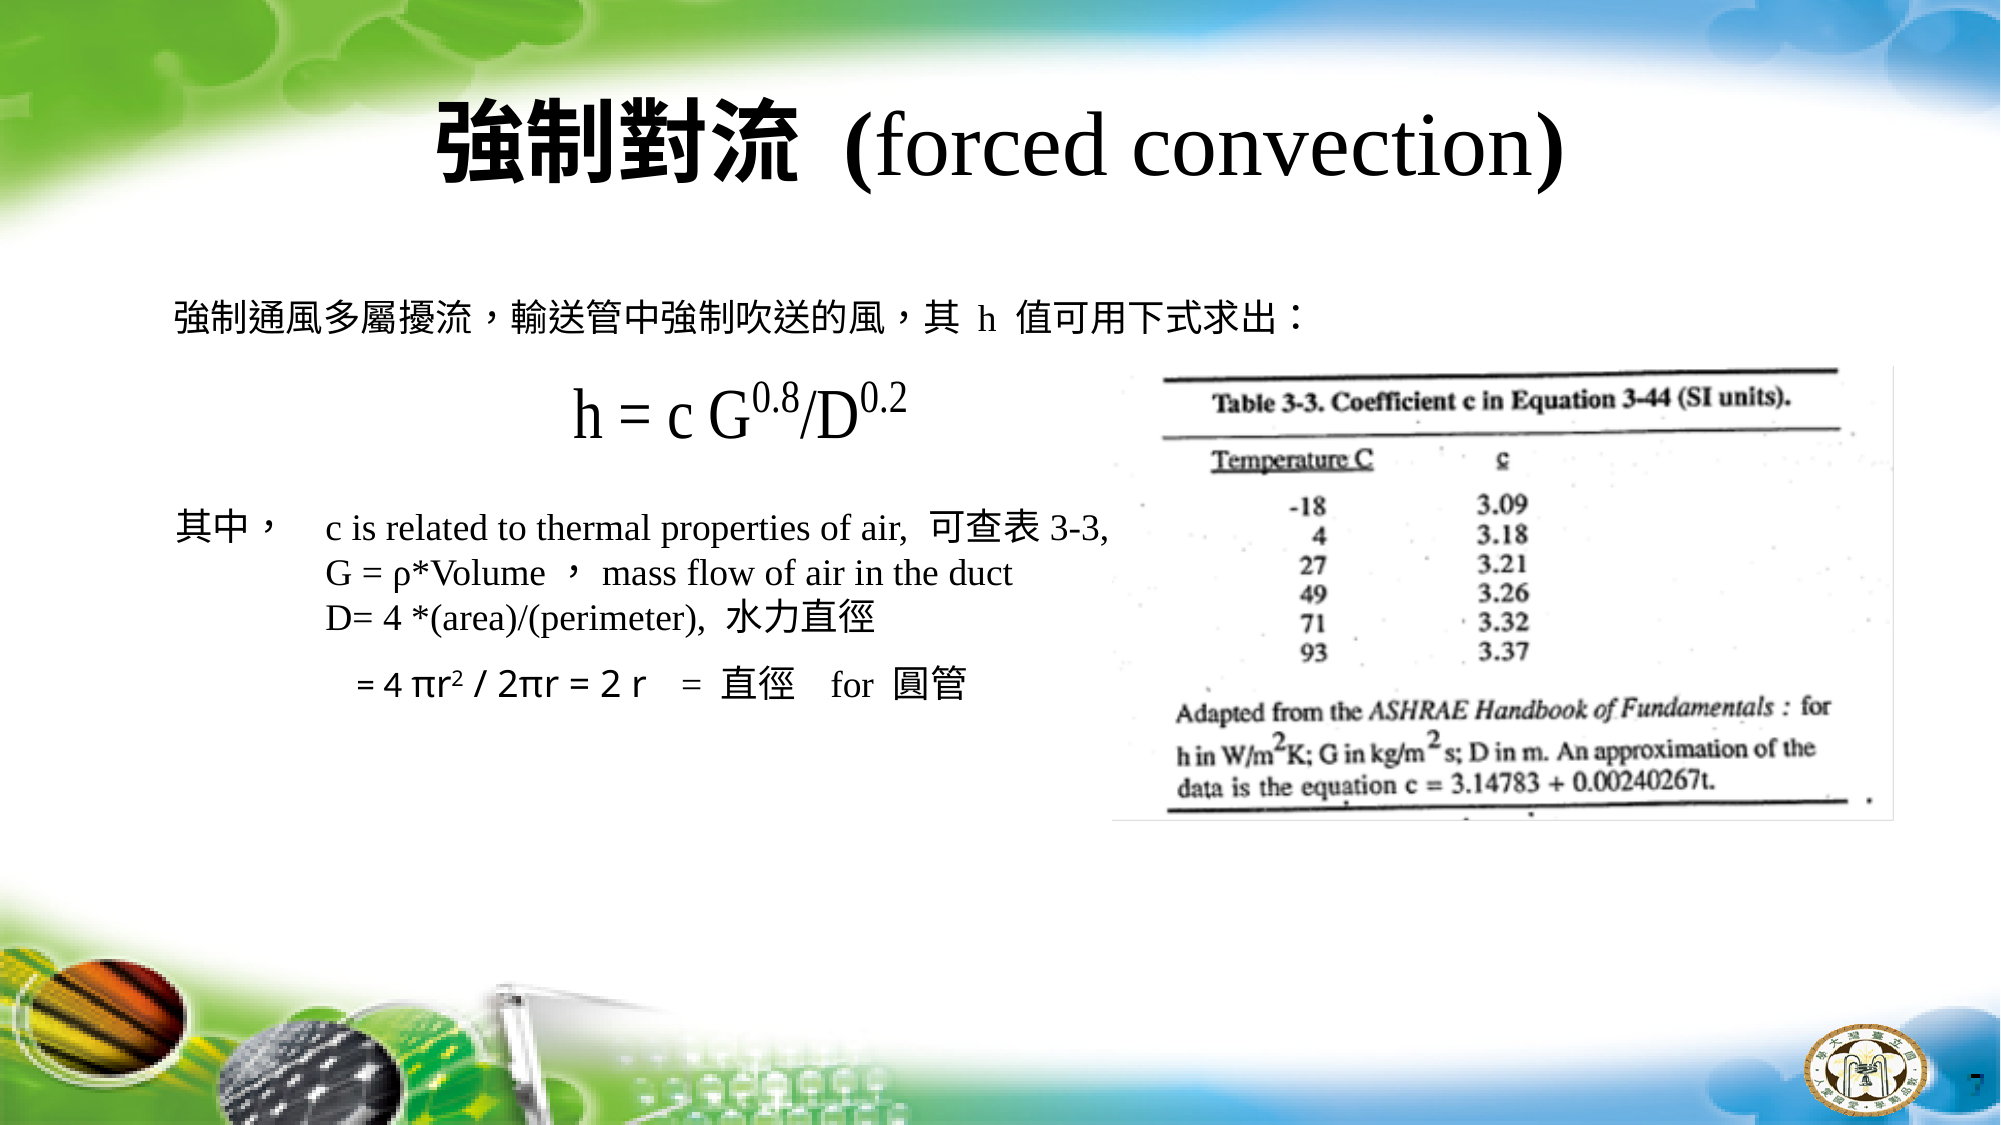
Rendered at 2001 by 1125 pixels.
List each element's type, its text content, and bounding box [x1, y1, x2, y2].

text_box 其中， c is related to thermal properties of air, 可查表3-3, G = ρ*Volume，mass flow of air in the duct D= 4 *(area)/(perimeter), 水力直徑 [160, 495, 1106, 646]
title 強制對流 (forced convection) [99, 45, 1900, 233]
picture [0, 0, 2001, 1125]
text_box 強制通風多屬擾流，輸送管中強制吹送的風，其 h 值可用下式求出： [158, 286, 1553, 347]
text_box = 4 πr2 / 2πr = 2 r [341, 652, 666, 713]
text_box = 直徑 for 圓管 [666, 652, 983, 713]
